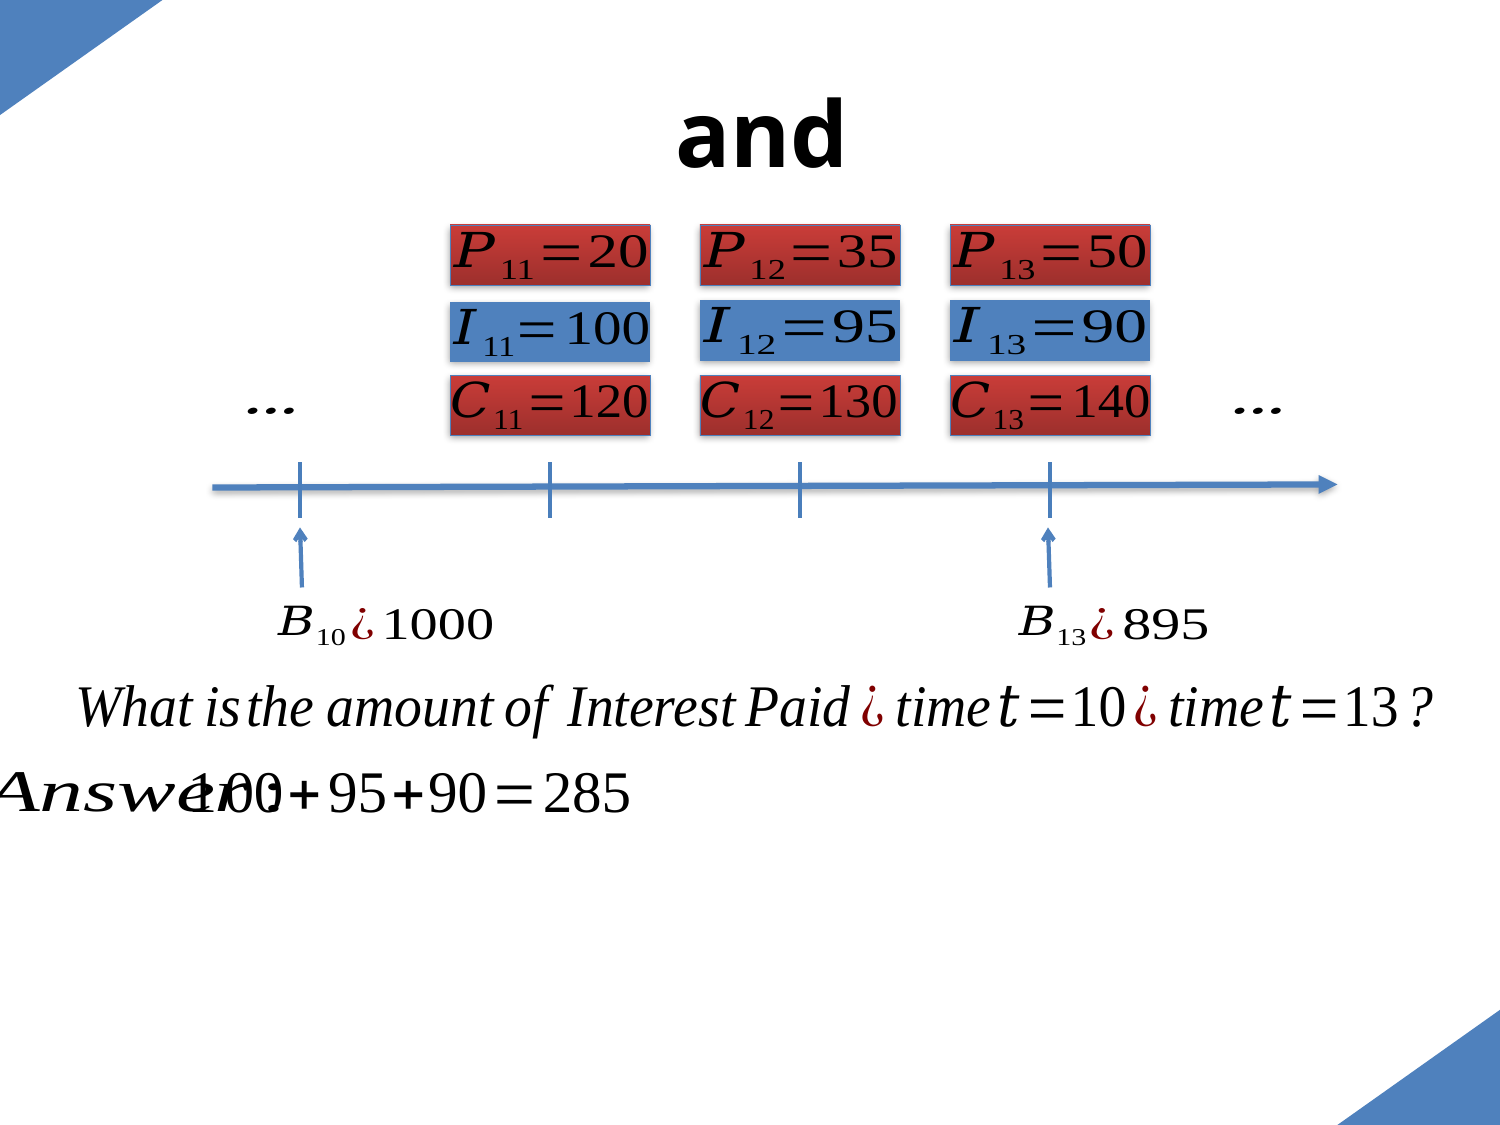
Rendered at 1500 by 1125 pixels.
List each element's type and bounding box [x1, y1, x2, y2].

text_box [1054, 484, 1338, 488]
text_box [75, 245, 1388, 988]
text_box [554, 484, 795, 488]
text_box [299, 527, 303, 588]
text_box [304, 484, 545, 488]
text_box [212, 484, 295, 488]
text_box [804, 484, 1045, 488]
text_box [1047, 527, 1051, 588]
